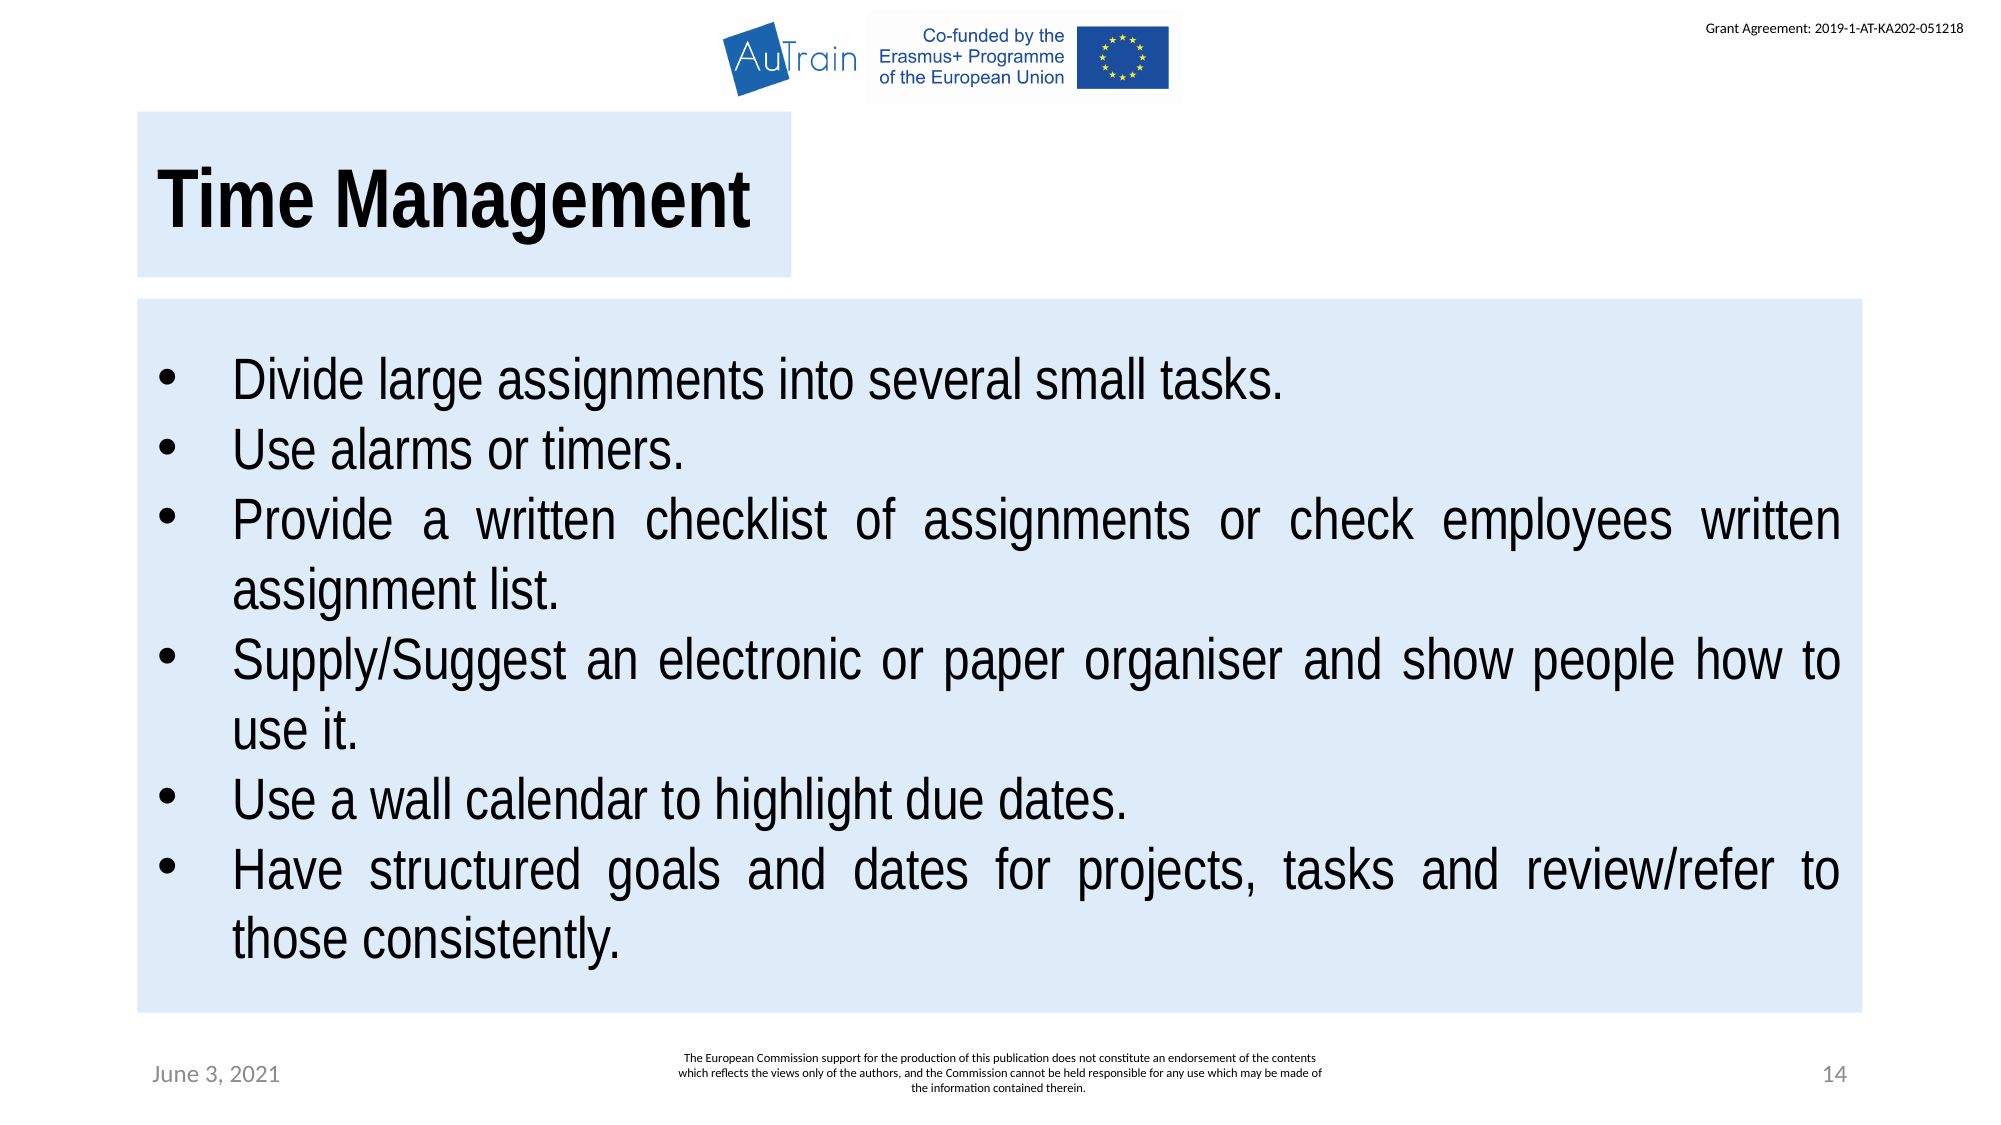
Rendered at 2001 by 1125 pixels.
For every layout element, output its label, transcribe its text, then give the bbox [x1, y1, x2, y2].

text_box Time Management [137, 111, 792, 278]
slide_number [137, 1042, 588, 1103]
footer The European Commission support for the production of this publication does not constitute an endorsement of the contents which reflects the views only of the authors, and the Commission cannot be held responsible for any use which may be made of the information contained therein. [662, 1042, 1338, 1103]
text_box Divide large assignments into several small tasks. Use alarms or timers. Provide a written checklist of assignments or check employees written assignment list. Supply/Suggest an electronic or paper organiser and show people how to use it. Use a wall calendar to highlight due dates. Have structured goals and dates for projects, tasks and review/refer to those consistently. [137, 298, 1863, 1013]
picture [715, 11, 1183, 104]
slide_number 14 [1412, 1042, 1863, 1103]
